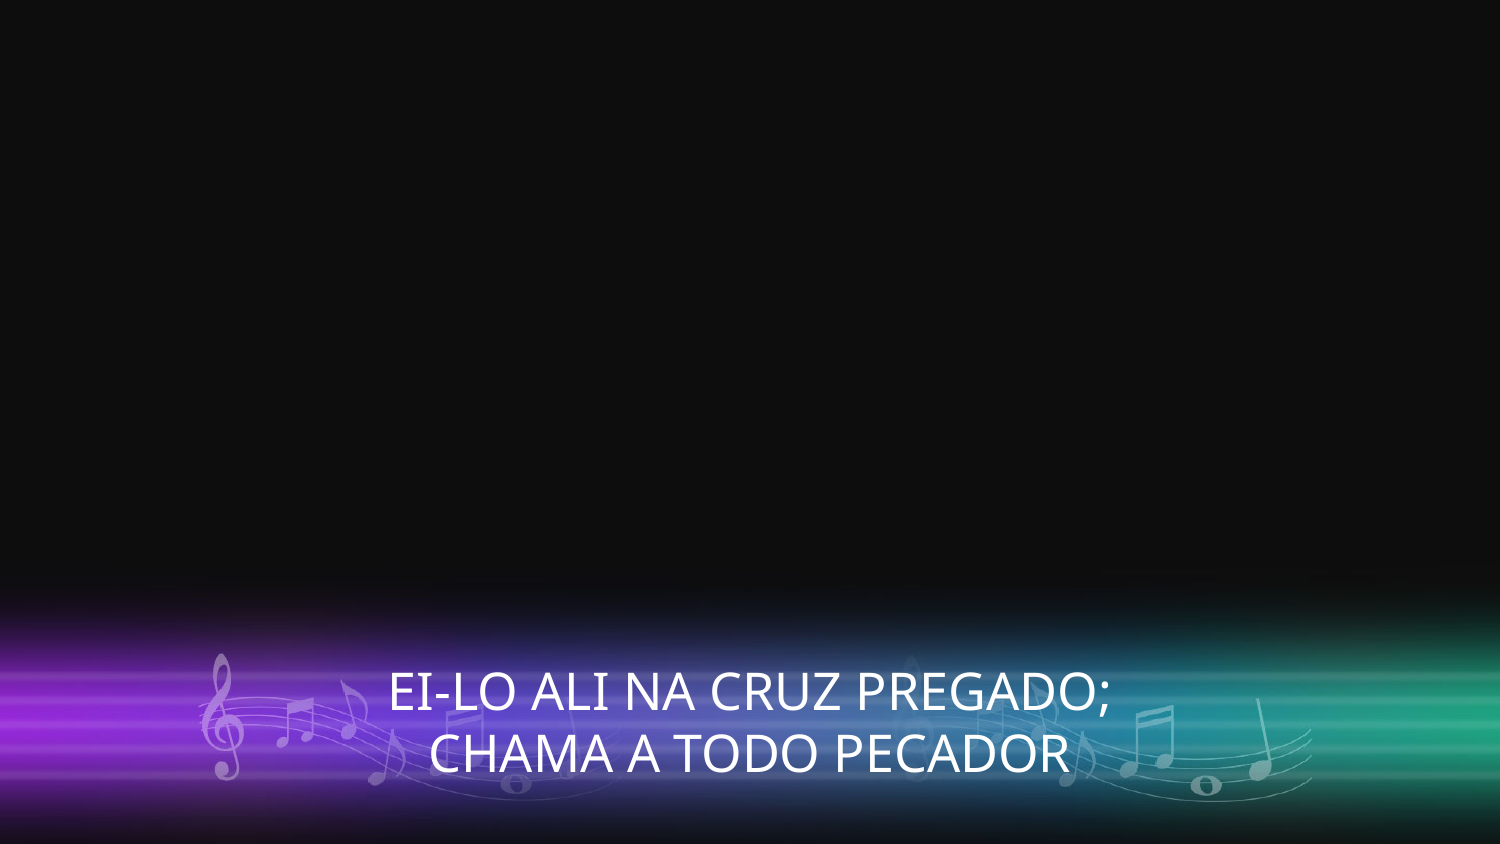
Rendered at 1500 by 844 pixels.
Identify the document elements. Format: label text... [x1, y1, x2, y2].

picture [0, 0, 1500, 844]
text_box EI-LO ALI NA CRUZ PREGADO; CHAMA A TODO PECADOR [265, 651, 1235, 791]
